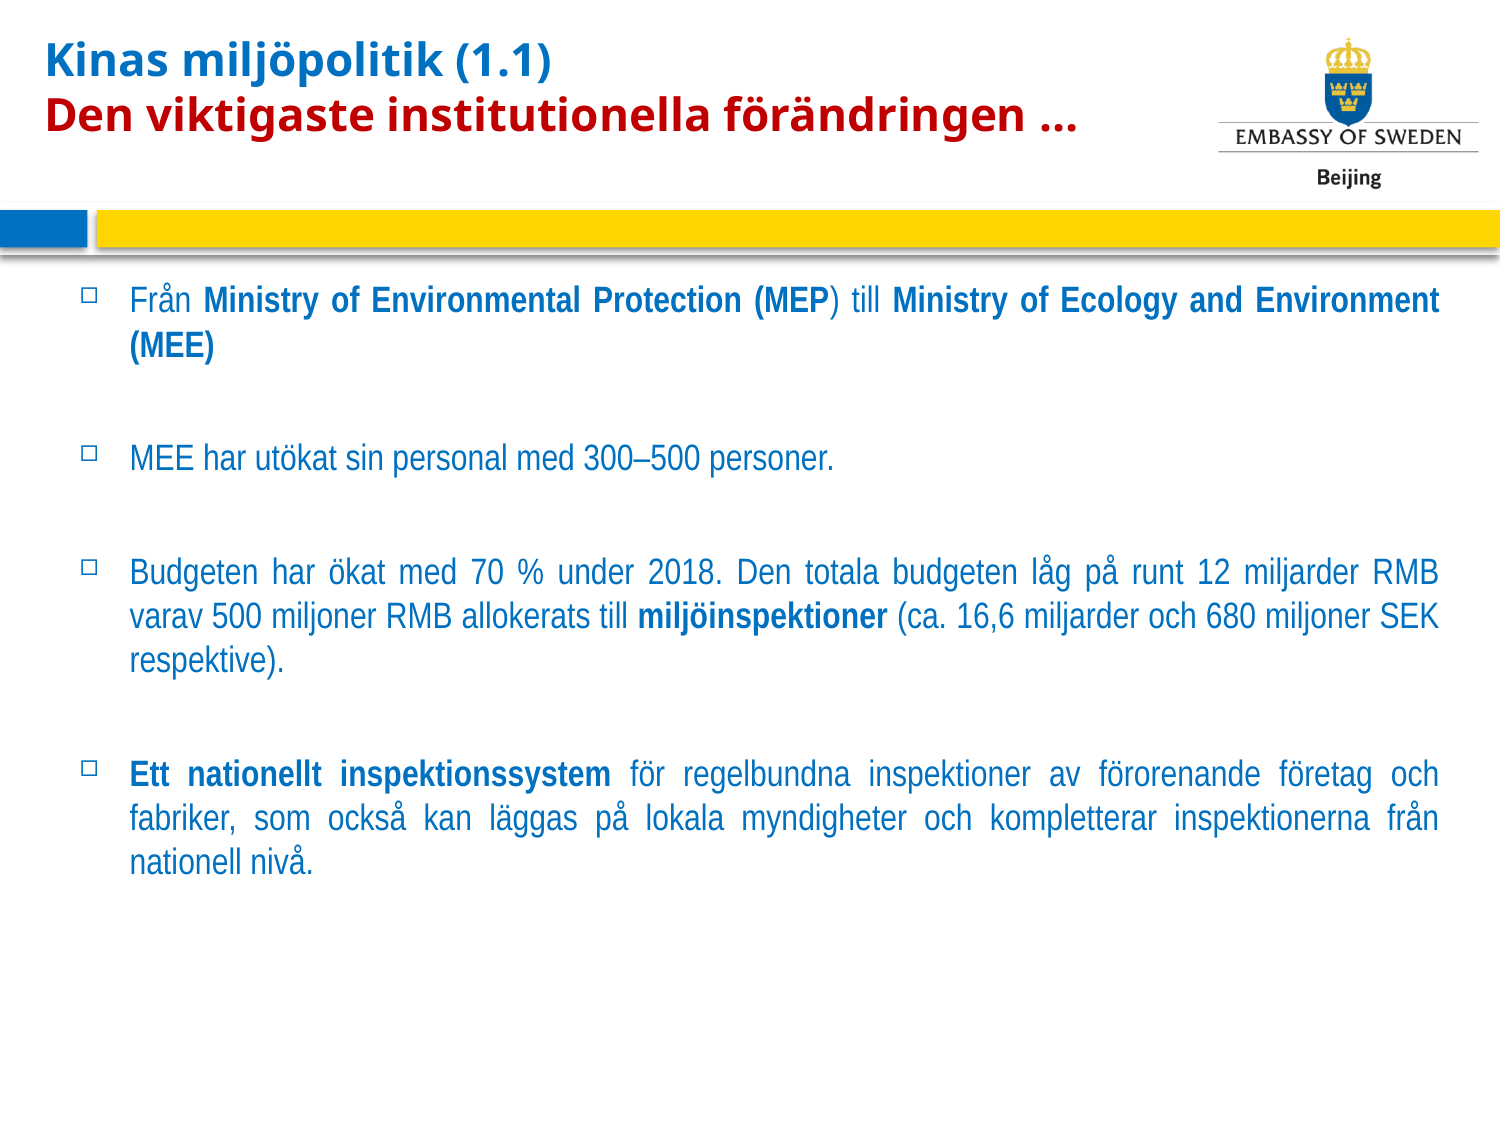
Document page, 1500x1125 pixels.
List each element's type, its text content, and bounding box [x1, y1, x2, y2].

picture [1198, 0, 1500, 273]
title Kinas miljöpolitik (1.1) Den viktigaste institutionella förändringen … [29, 4, 1192, 168]
list Från Ministry of Environmental Protection (MEP) till Ministry of Ecology and Environment (MEE) MEE har utökat sin personal med 300–500 personer. Budgeten har ökat med 70 % under 2018. Den totala budgeten låg på runt 12 miljarder RMB varav 500 miljoner RMB allokerats till miljöinspektioner (ca. 16,6 miljarder och 680 miljoner SEK respektive). Ett nationellt inspektionssystem för regelbundna inspektioner av förorenande företag och fabriker, som också kan läggas på lokala myndigheter och kompletterar inspektionerna från nationell nivå. [64, 268, 1455, 1013]
